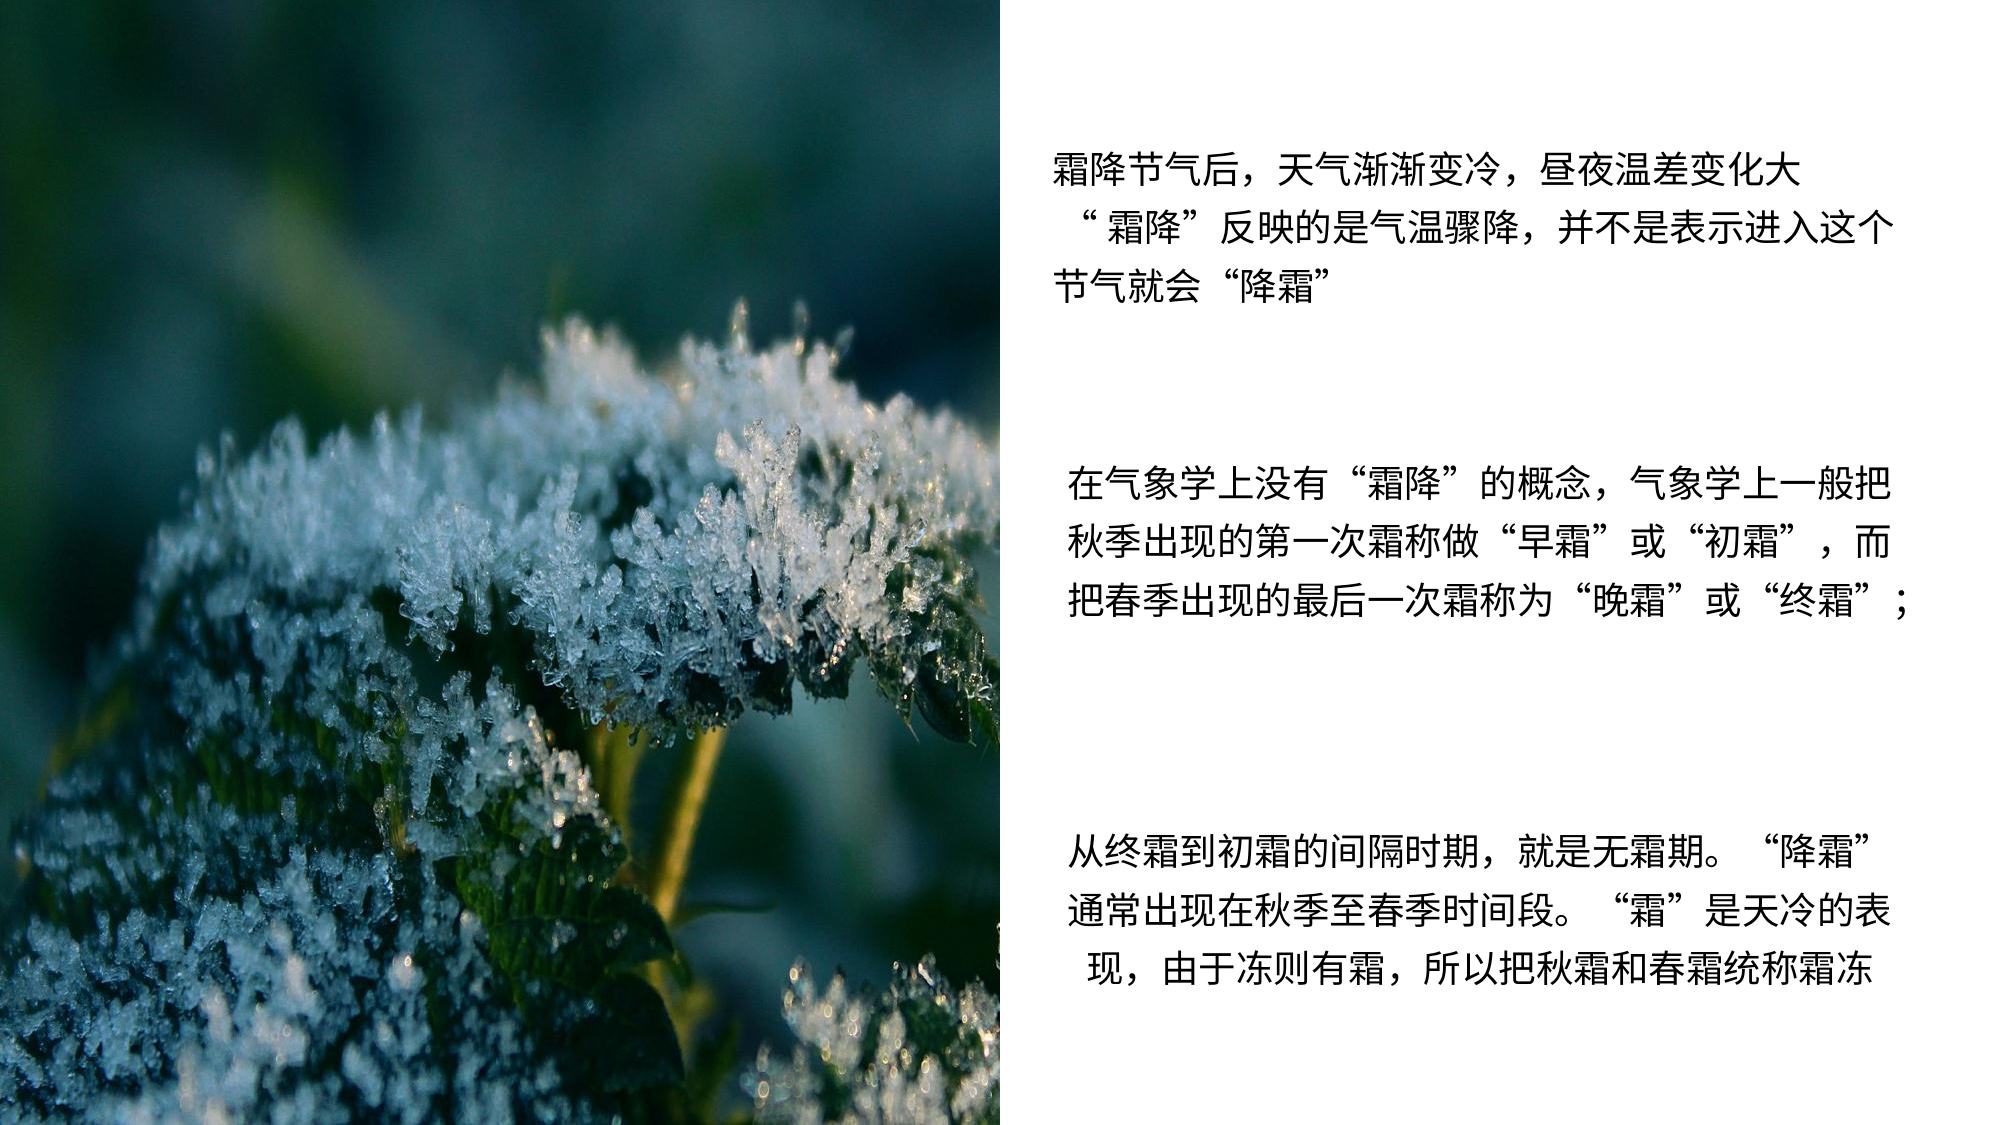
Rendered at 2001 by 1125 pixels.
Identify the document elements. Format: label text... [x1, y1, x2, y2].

text_box 从终霜到初霜的间隔时期，就是无霜期。“降霜”通常出现在秋季至春季时间段。“霜”是天冷的表现，由于冻则有霜，所以把秋霜和春霜统称霜冻 [1037, 807, 1923, 998]
text_box 在气象学上没有“霜降”的概念，气象学上一般把秋季出现的第一次霜称做“早霜”或“初霜”，而把春季出现的最后一次霜称为“晚霜”或“终霜”； [1037, 438, 1923, 629]
text_box 霜降节气后，天气渐渐变冷，昼夜温差变化大 “霜降”反映的是气温骤降，并不是表示进入这个节气就会“降霜” [1037, 124, 1923, 316]
picture [0, 0, 1000, 1125]
